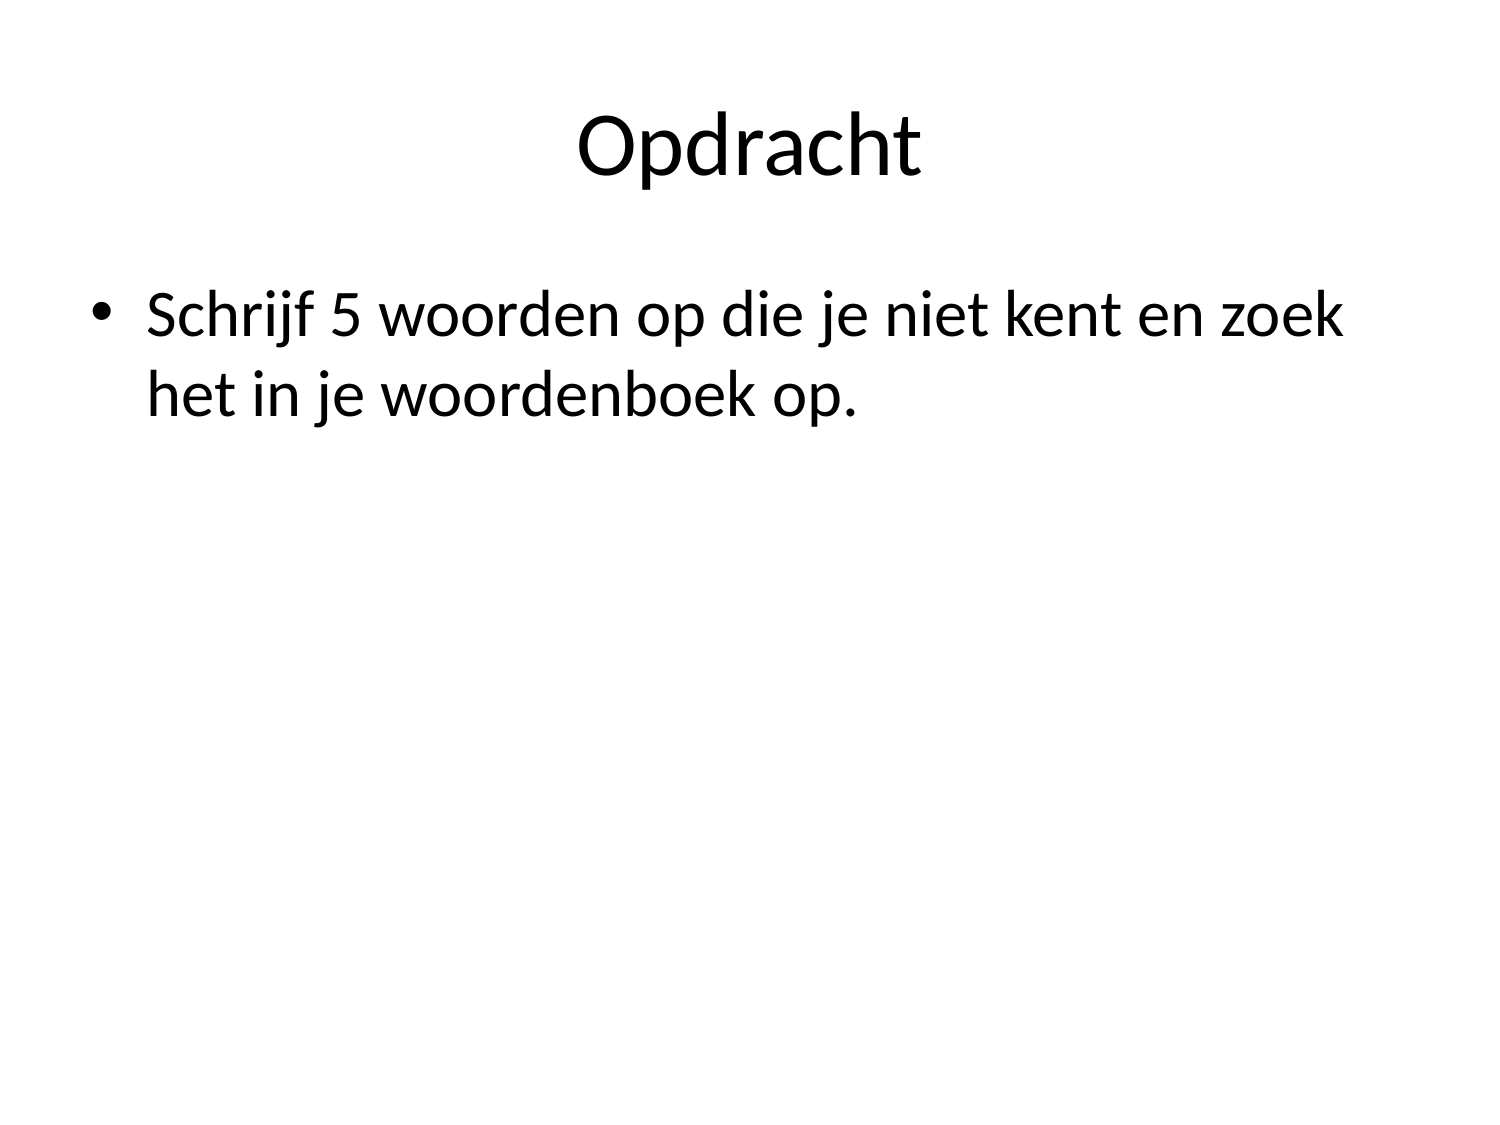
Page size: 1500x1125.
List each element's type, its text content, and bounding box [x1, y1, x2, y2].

list Schrijf 5 woorden op die je niet kent en zoek het in je woordenboek op. [75, 262, 1425, 1005]
title Opdracht [75, 45, 1425, 233]
